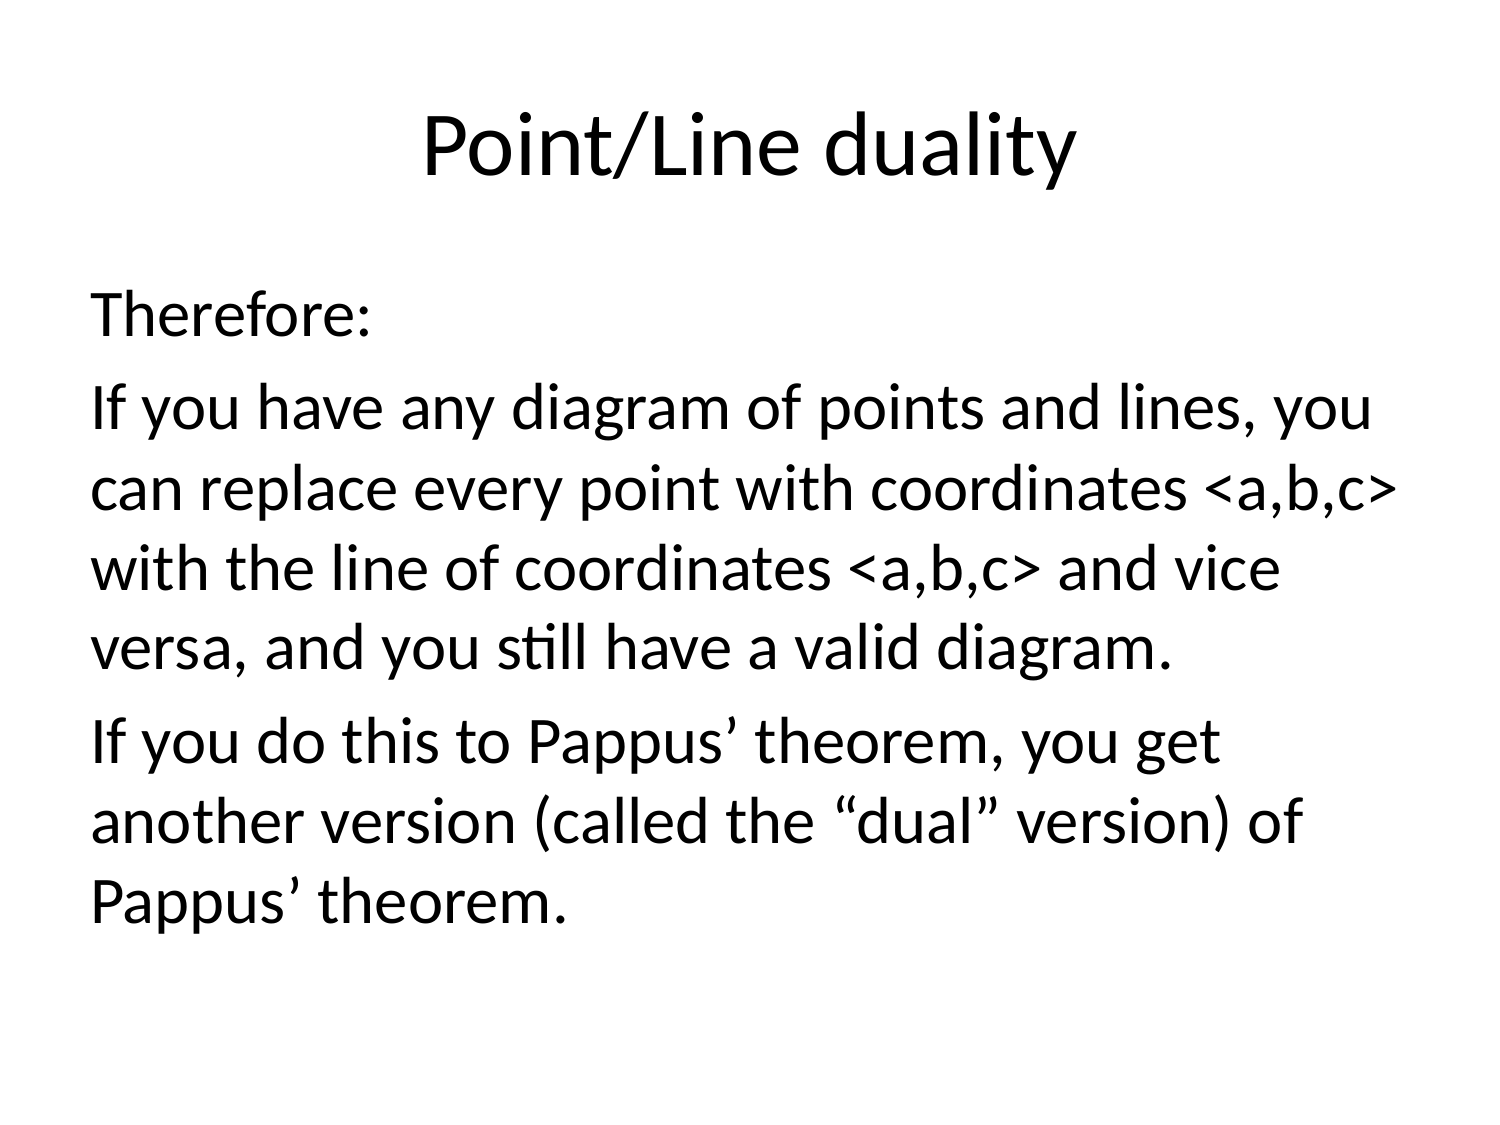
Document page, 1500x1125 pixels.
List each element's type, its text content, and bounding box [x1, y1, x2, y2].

title Point/Line duality [75, 45, 1425, 233]
list Therefore: If you have any diagram of points and lines, you can replace every point with coordinates <a,b,c> with the line of coordinates <a,b,c> and vice versa, and you still have a valid diagram. If you do this to Pappus’ theorem, you get another version (called the “dual” version) of Pappus’ theorem. [75, 262, 1425, 1005]
